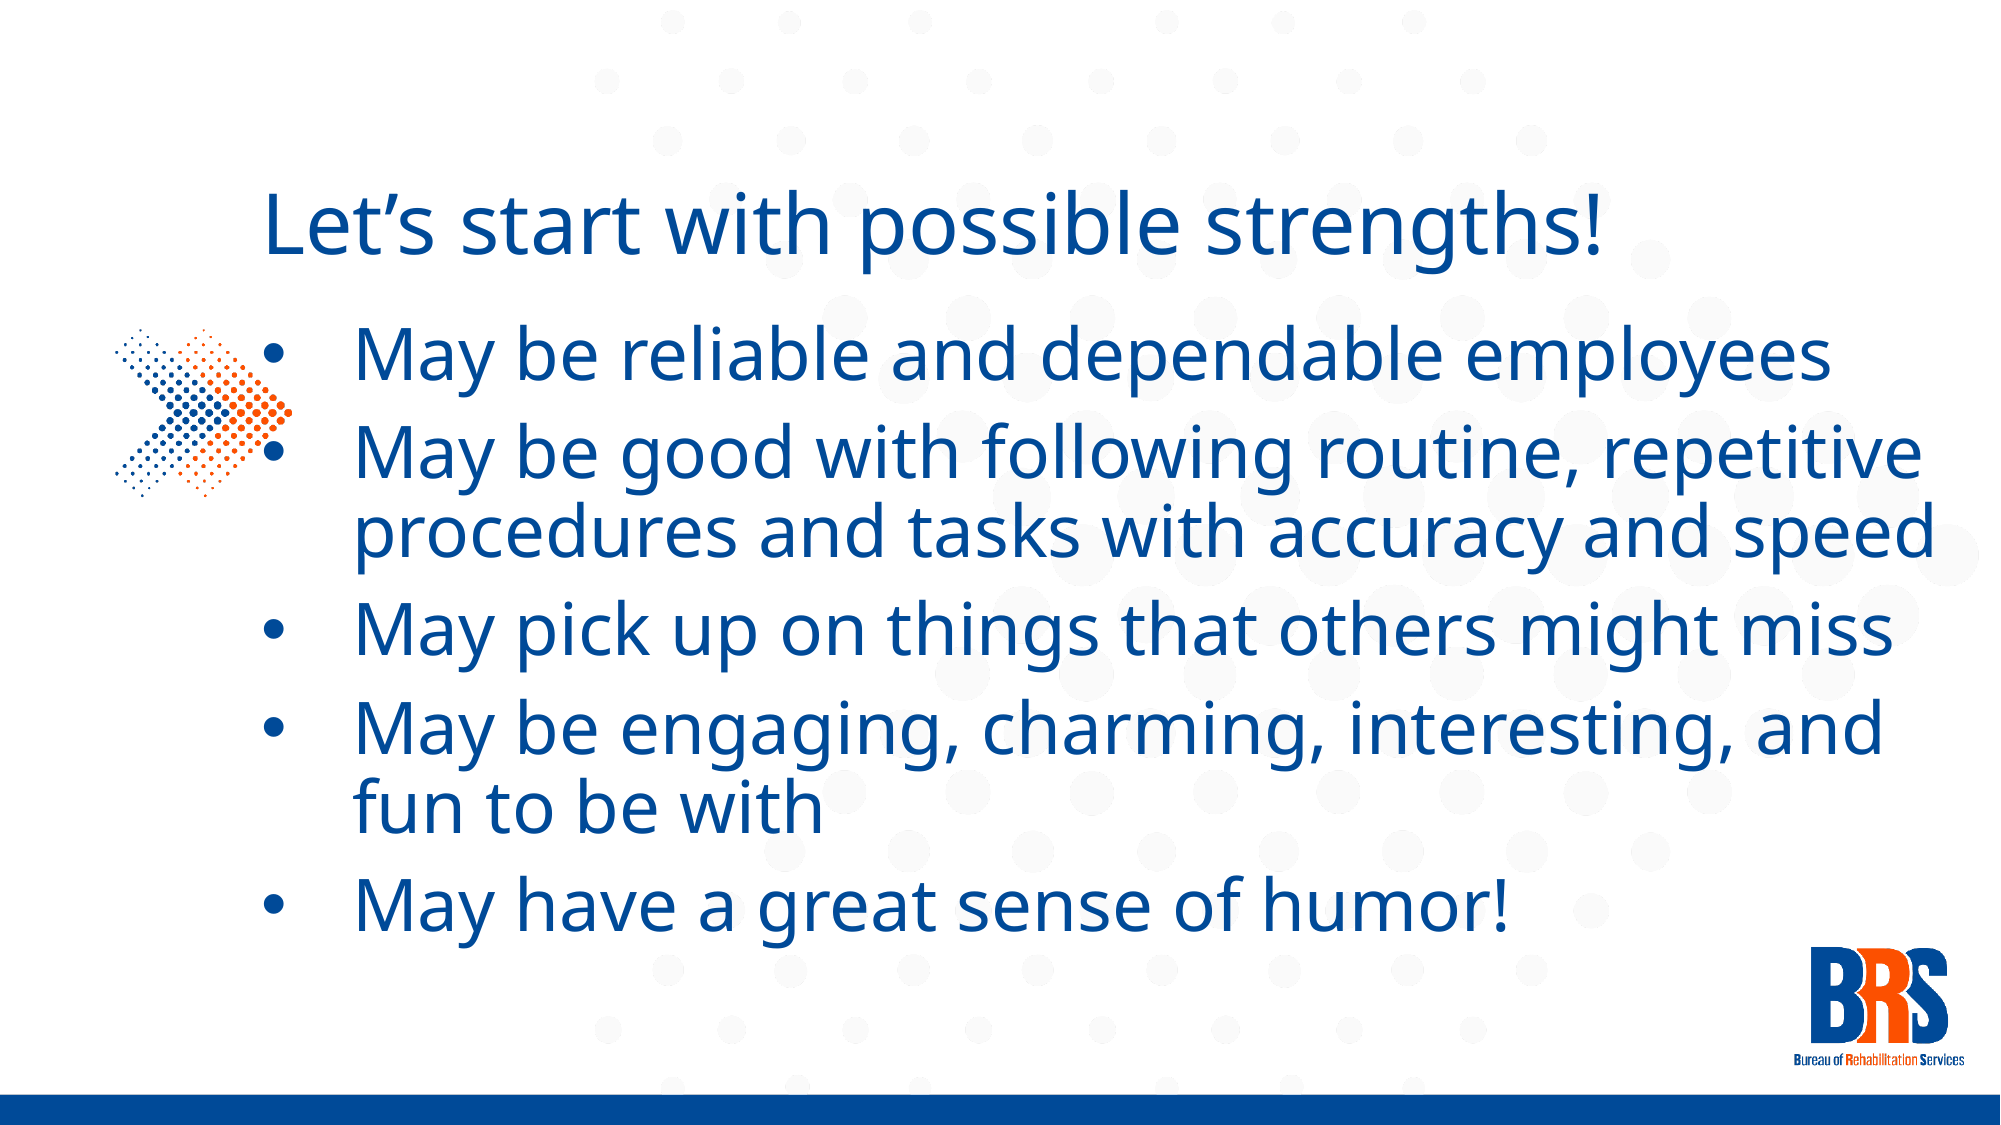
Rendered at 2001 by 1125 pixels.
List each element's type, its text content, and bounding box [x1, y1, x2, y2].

title Let’s start with possible strengths! [246, 126, 1878, 281]
picture [0, 0, 2000, 1125]
list May be reliable and dependable employees May be good with following routine, repetitive procedures and tasks with accuracy and speed May pick up on things that others might miss May be engaging, charming, interesting, and fun to be with May have a great sense of humor! [246, 309, 1972, 1017]
